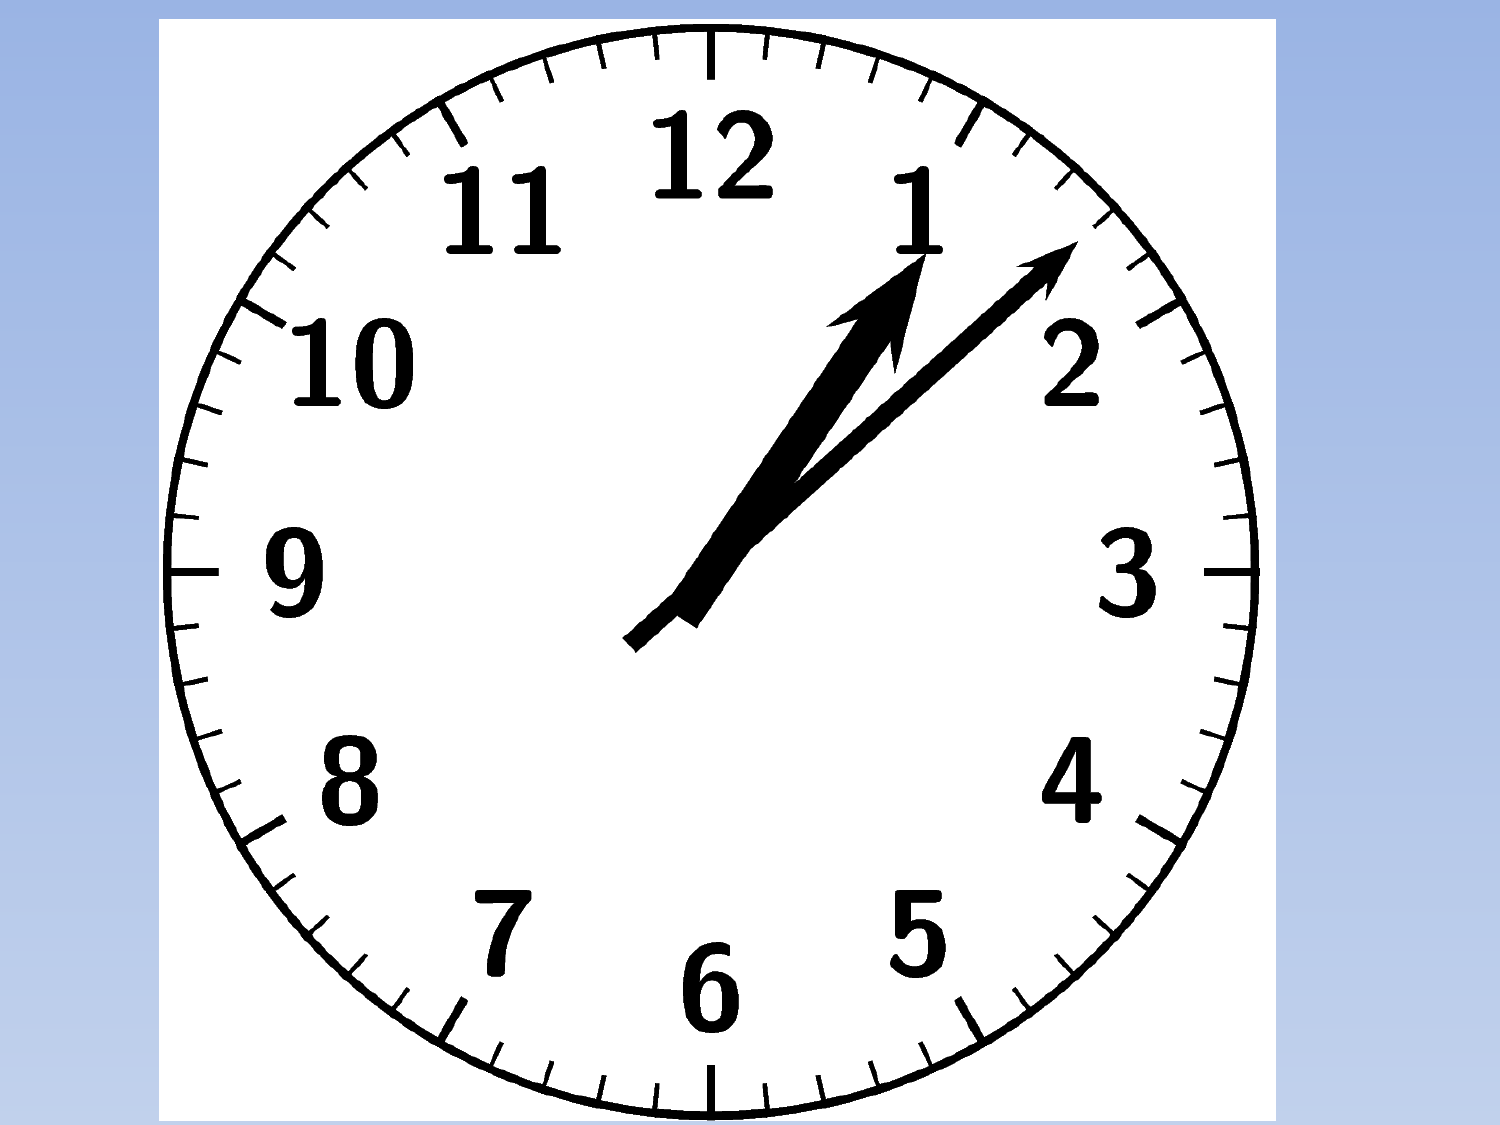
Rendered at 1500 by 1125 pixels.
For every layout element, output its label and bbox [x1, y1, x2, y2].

picture [159, 19, 1276, 1121]
